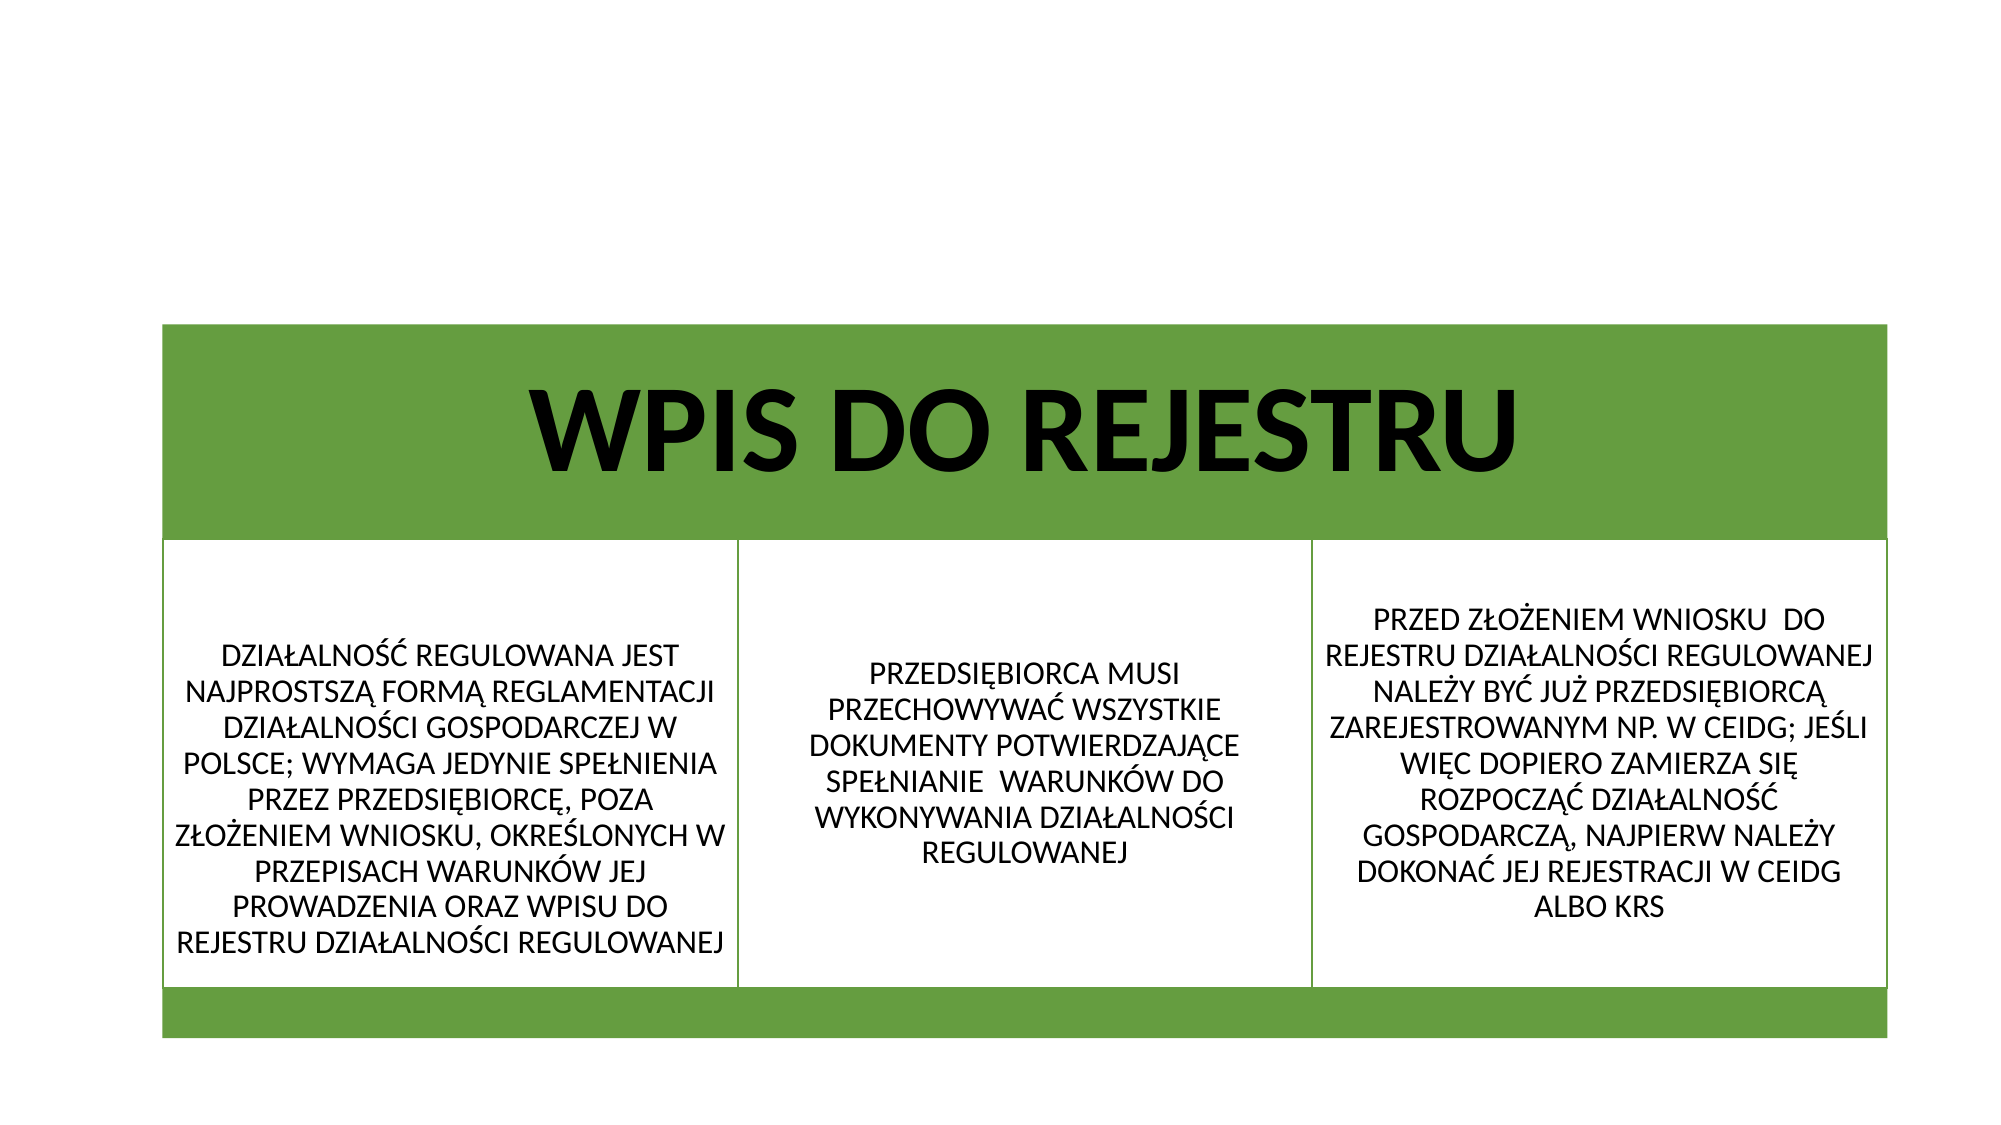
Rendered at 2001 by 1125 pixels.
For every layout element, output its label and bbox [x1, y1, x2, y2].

text_box [162, 324, 1888, 1039]
